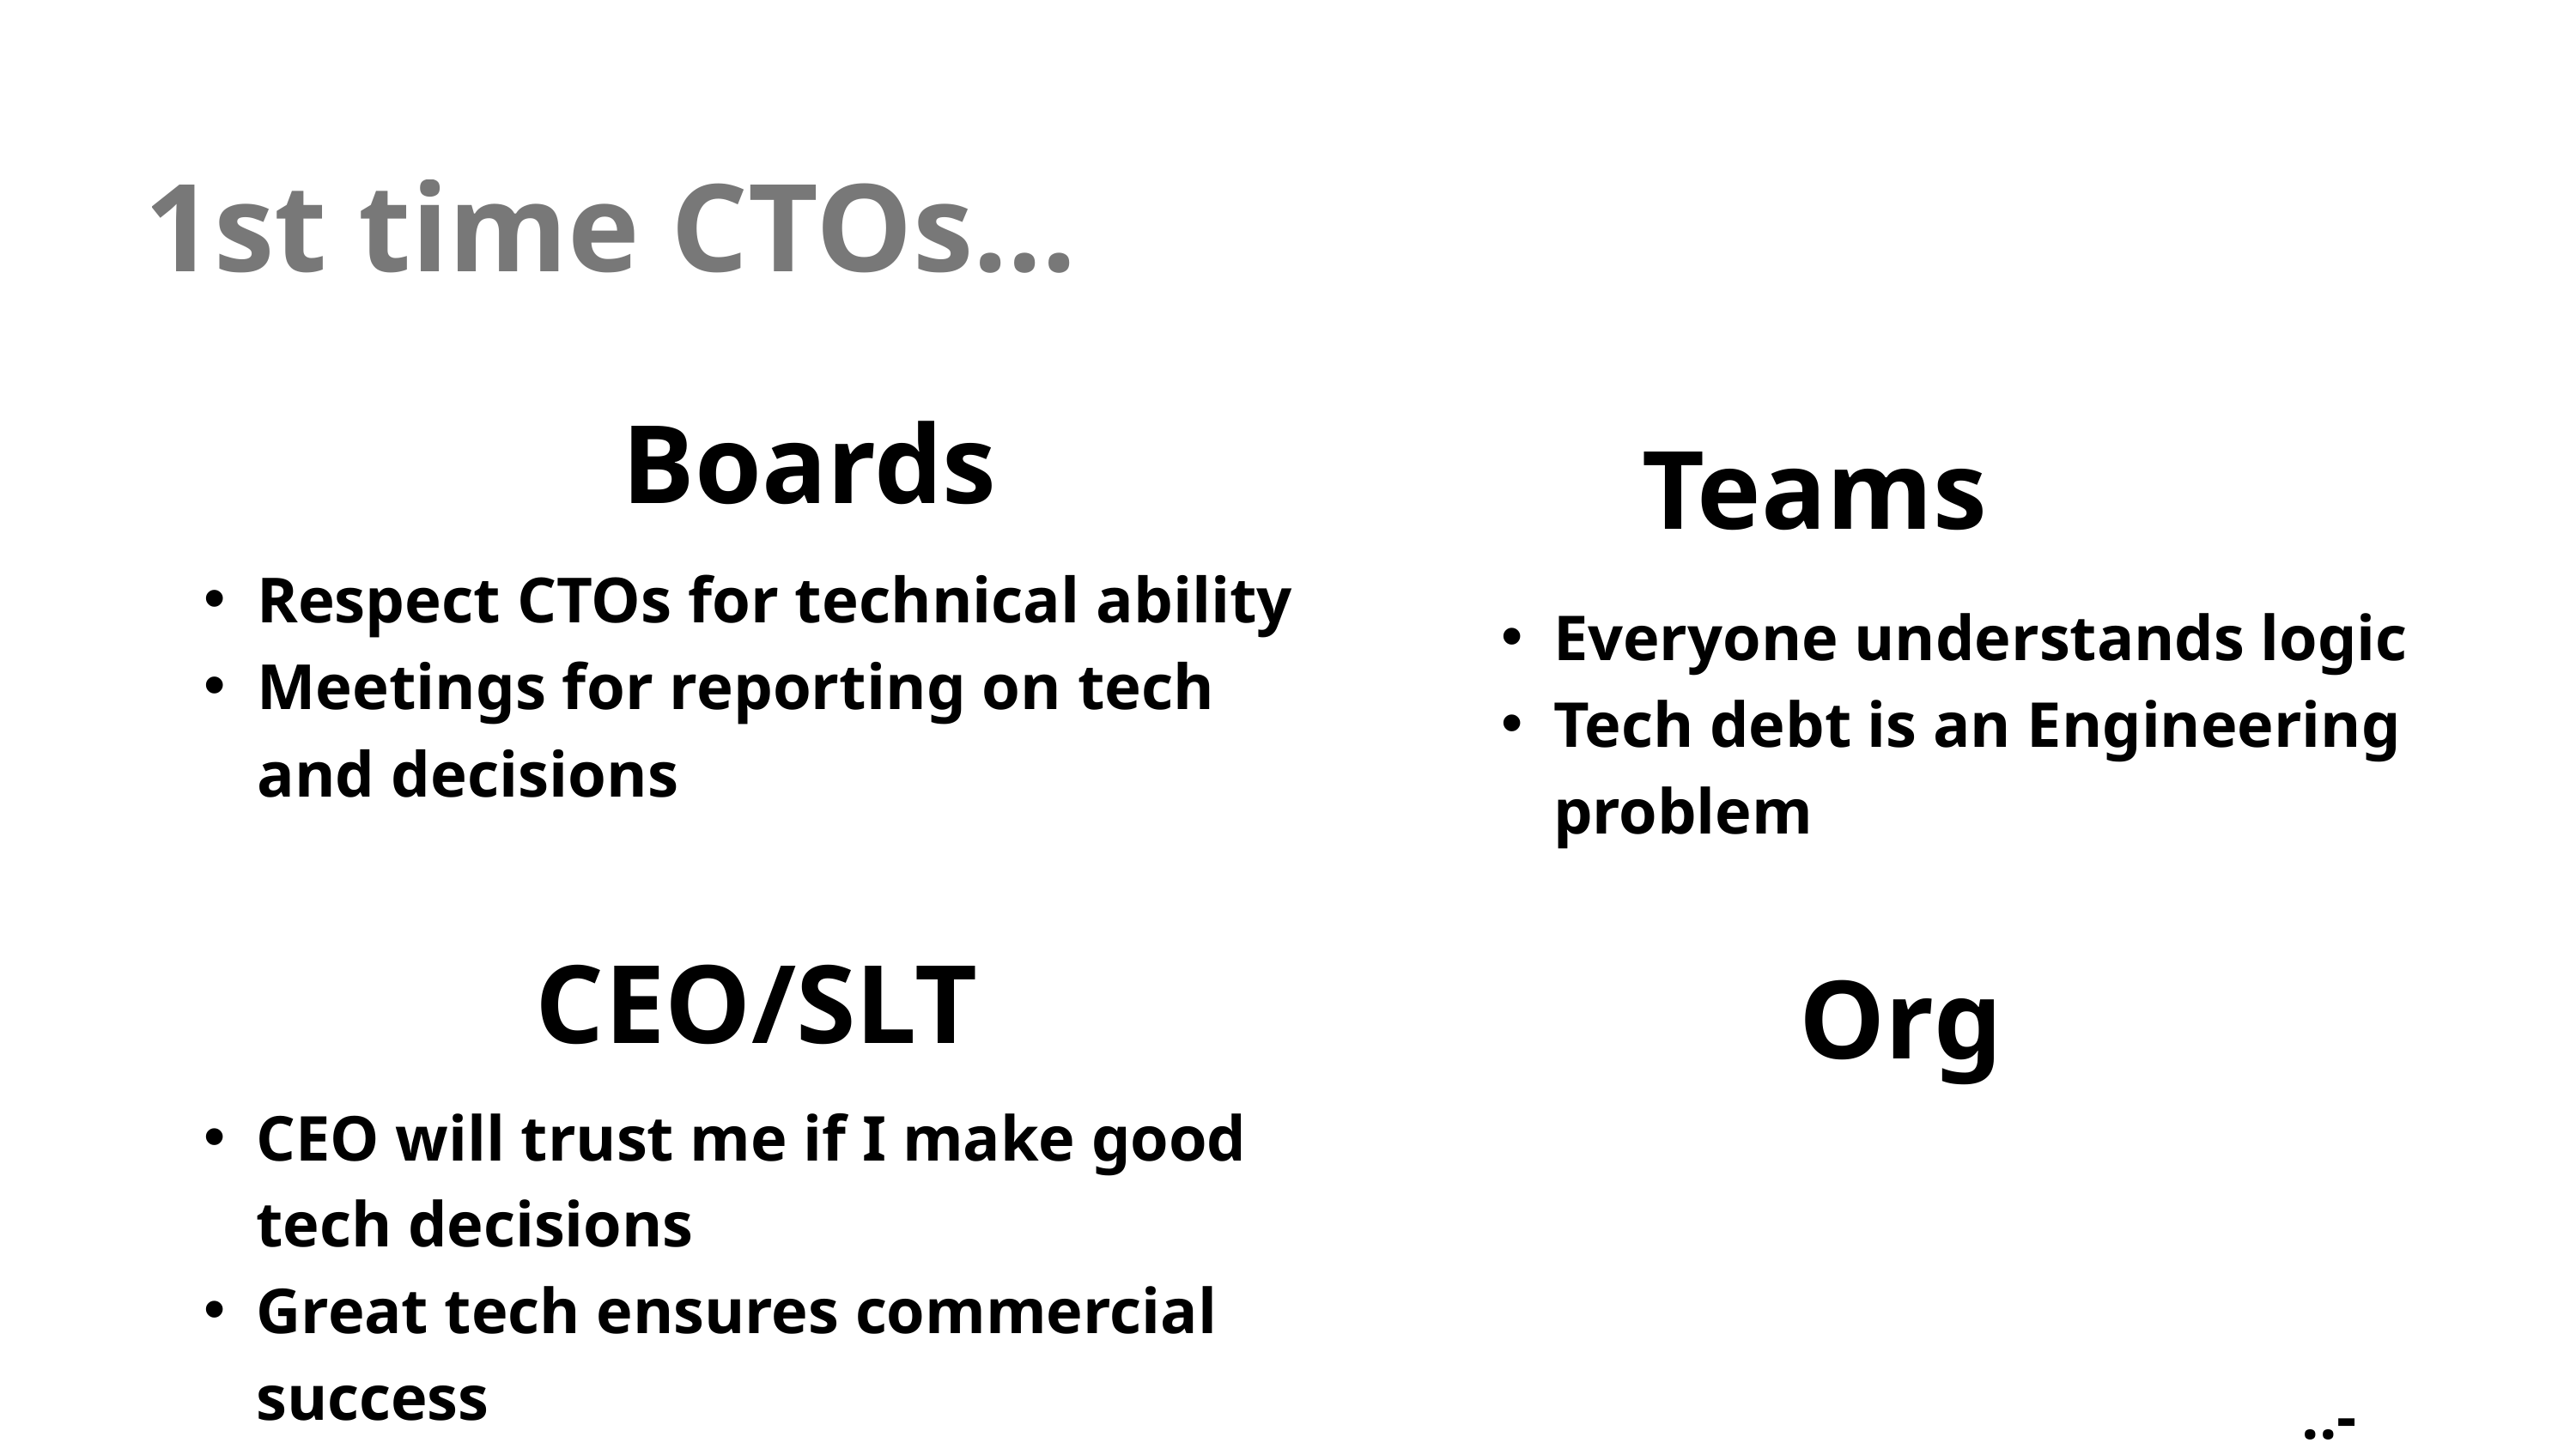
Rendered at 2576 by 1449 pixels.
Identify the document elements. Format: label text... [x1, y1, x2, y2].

text_box 1st time CTOs... [144, 125, 1414, 296]
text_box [112, 346, 2464, 1449]
